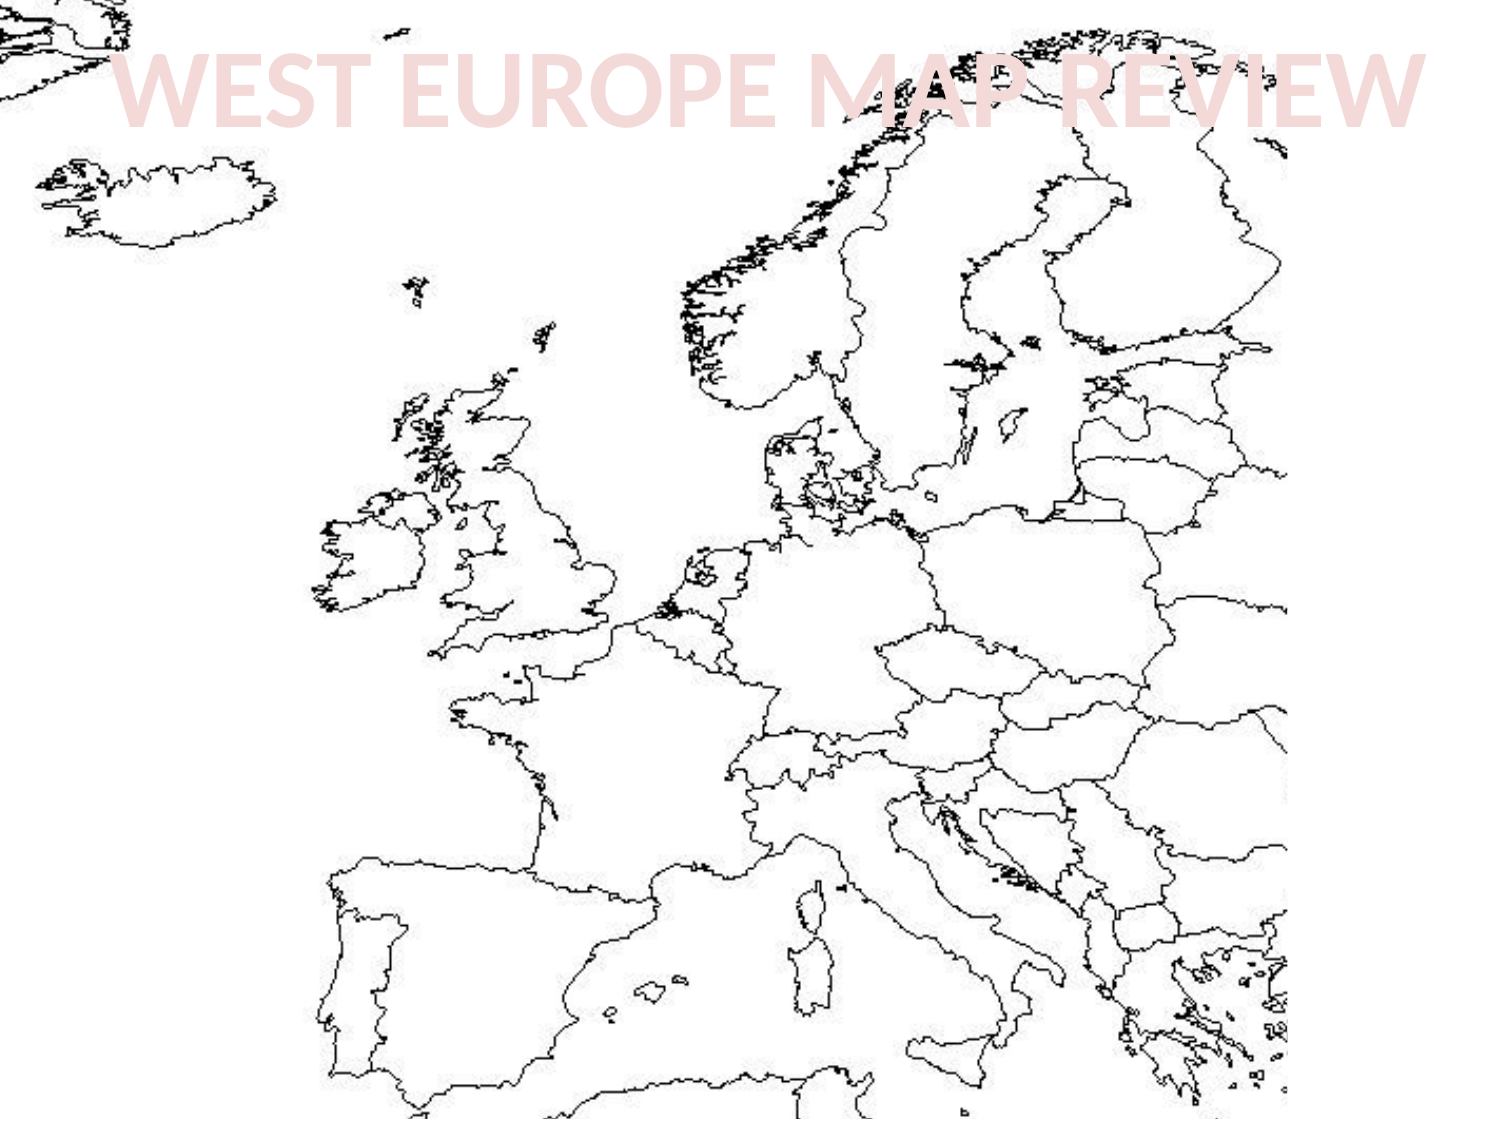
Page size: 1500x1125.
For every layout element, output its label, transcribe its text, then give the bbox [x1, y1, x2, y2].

picture [0, 0, 1288, 1119]
text_box WEST EUROPE MAP REVIEW [1290, 7, 1445, 158]
